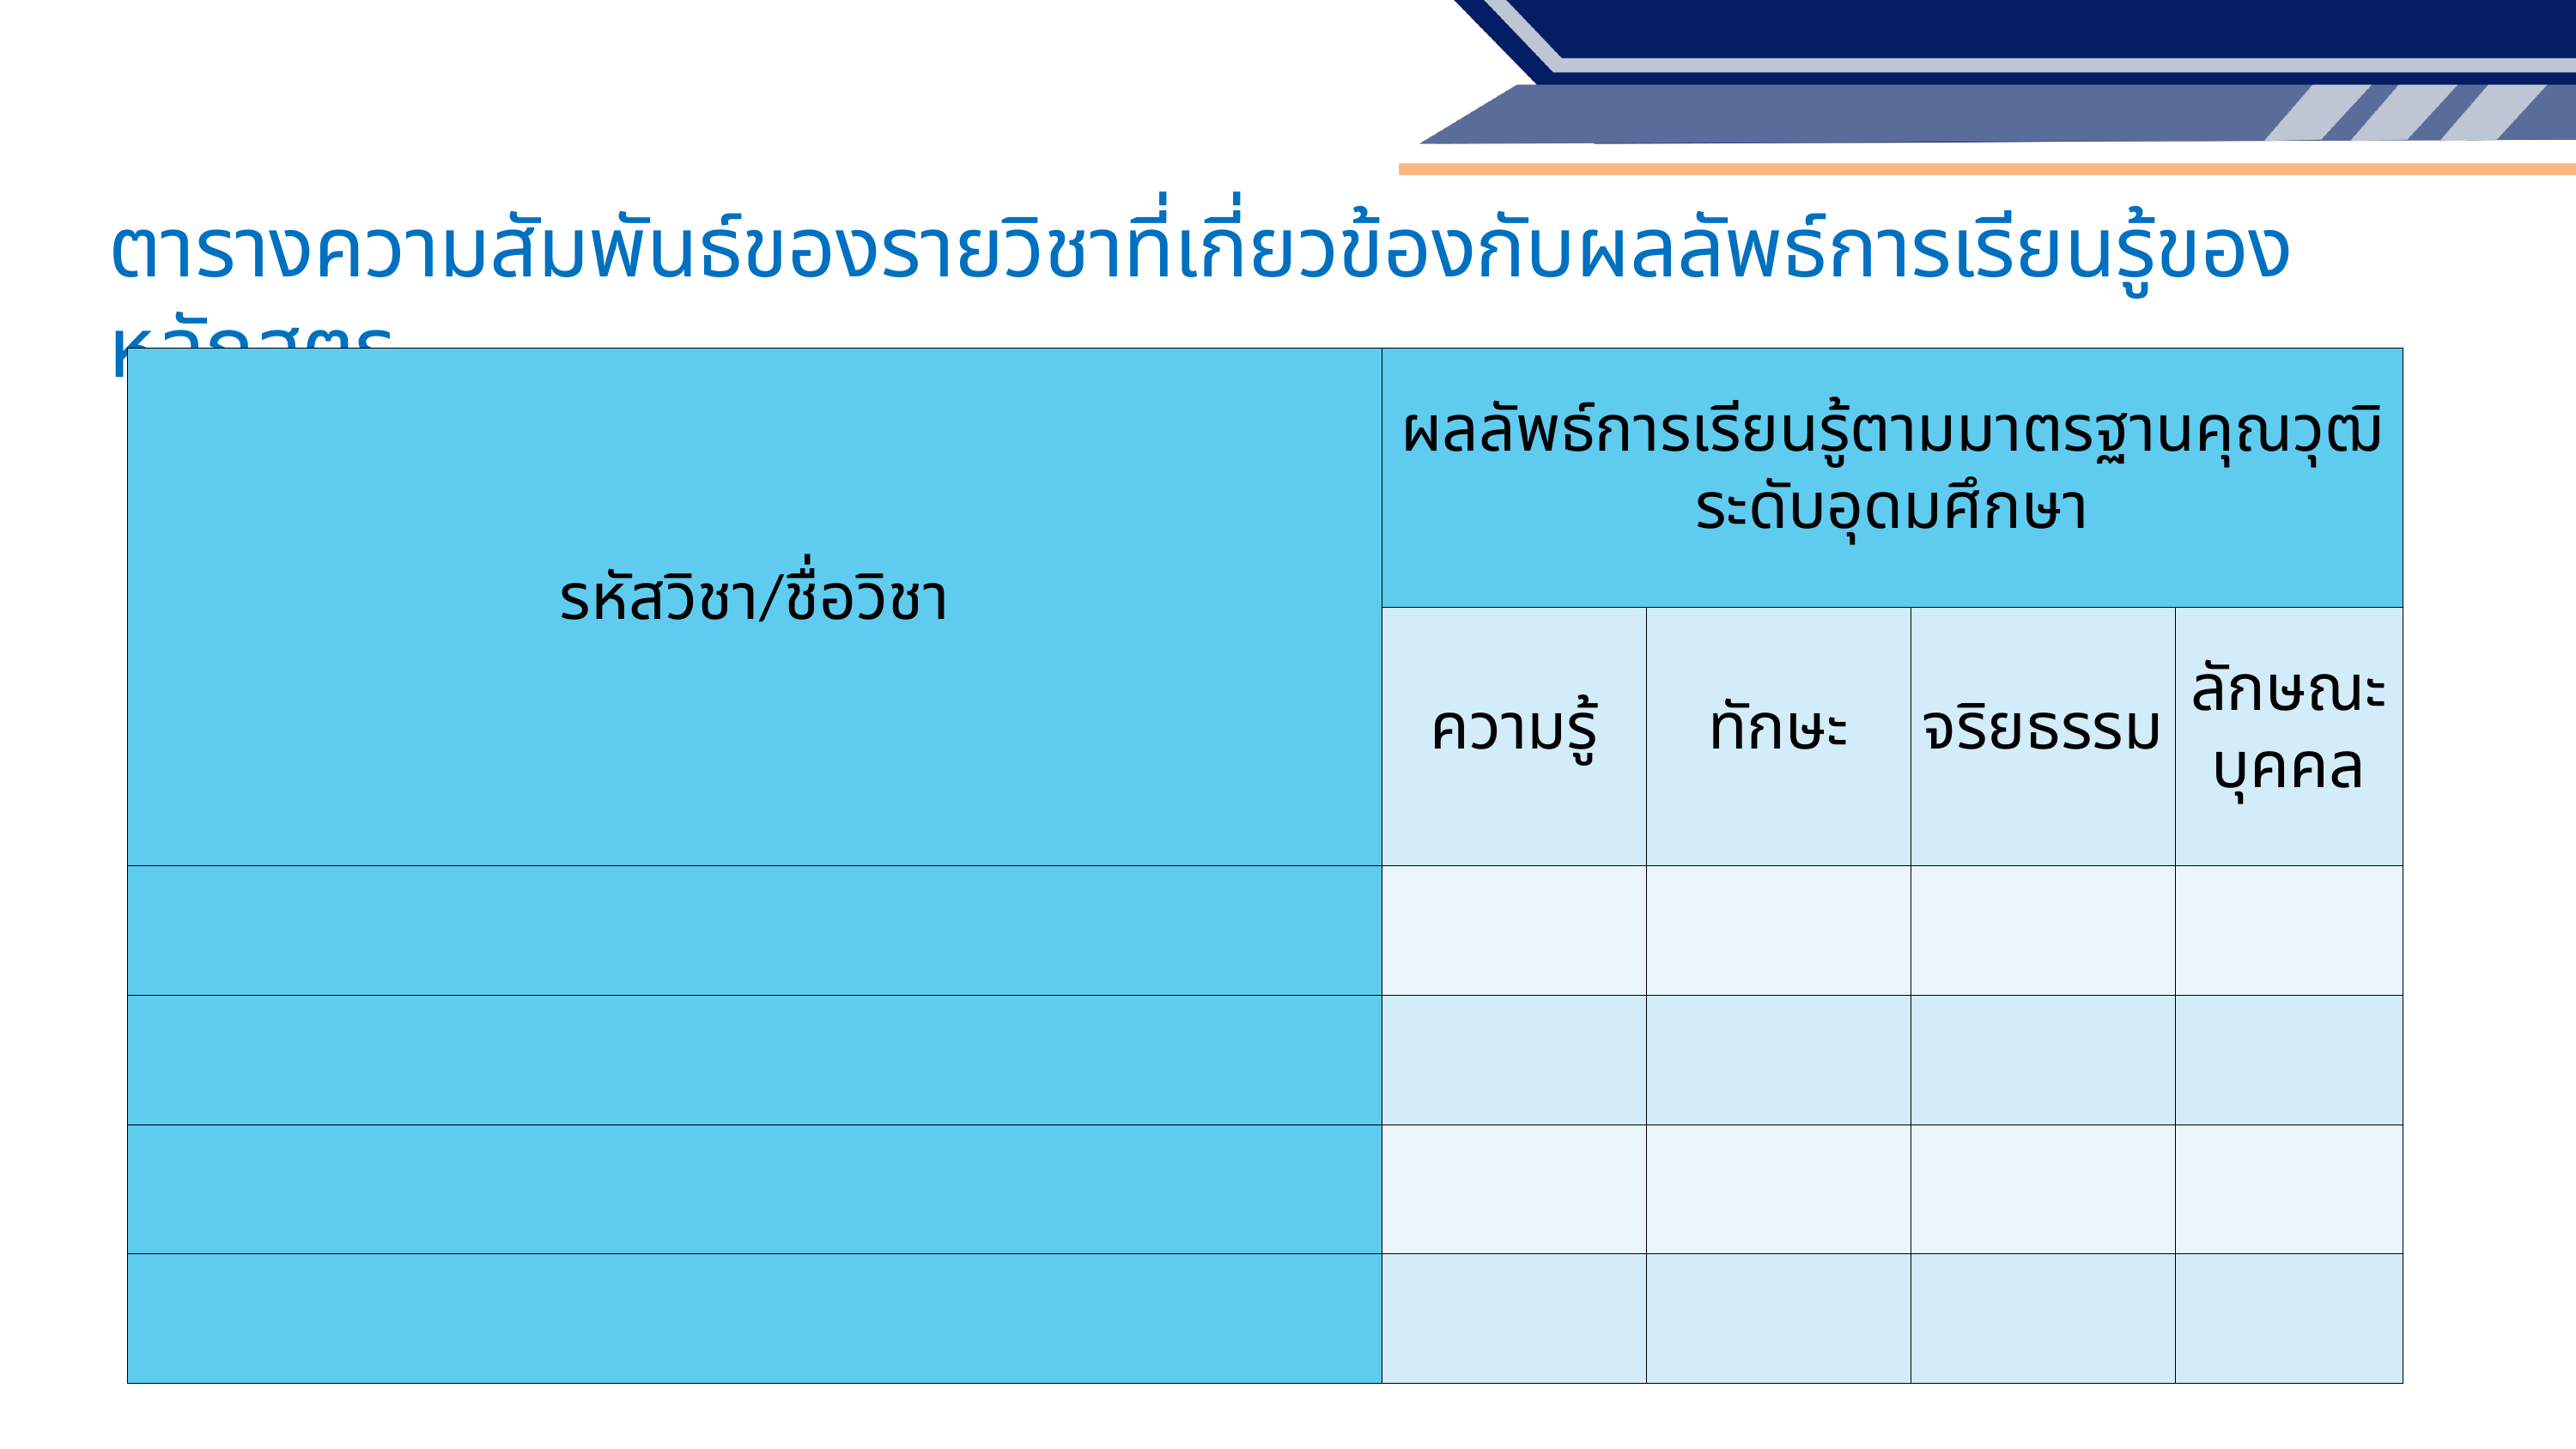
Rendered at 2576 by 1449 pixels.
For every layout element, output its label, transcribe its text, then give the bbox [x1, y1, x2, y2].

table_cell ลักษณะบุคคล [2176, 608, 2403, 865]
table_cell [1647, 866, 1911, 995]
table_cell [1382, 996, 1646, 1125]
table_cell [1647, 1125, 1911, 1253]
table_cell [128, 1125, 1382, 1253]
table_cell [2176, 996, 2403, 1125]
table_cell [128, 1254, 1382, 1383]
table_cell [1911, 1254, 2175, 1383]
table_cell [2176, 1125, 2403, 1253]
table_cell [128, 866, 1382, 995]
table_cell [2176, 866, 2403, 995]
table_cell [2176, 1254, 2403, 1383]
table_cell [1647, 996, 1911, 1125]
text_box ตารางความสัมพันธ์ของรายวิชาที่เกี่ยวข้องกับผลลัพธ์การเรียนรู้ของหลักสูตร [108, 192, 2403, 395]
table_cell [1647, 1254, 1911, 1383]
text_box [1399, 0, 2576, 175]
table_cell [1911, 866, 2175, 995]
table_cell [1911, 1125, 2175, 1253]
table_cell [1382, 1125, 1646, 1253]
table_cell ทักษะ [1647, 608, 1911, 865]
table_cell จริยธรรม [1911, 608, 2175, 865]
table_cell [128, 996, 1382, 1125]
table_header ผลลัพธ์การเรียนรู้ตามมาตรฐานคุณวุฒิระดับอุดมศึกษา [1382, 349, 2403, 607]
table_cell ความรู้ [1382, 608, 1646, 865]
table_header รหัสวิชา/ชื่อวิชา [128, 349, 1382, 865]
table_cell [1382, 1254, 1646, 1383]
table_cell [1382, 866, 1646, 995]
table_cell [1911, 996, 2175, 1125]
